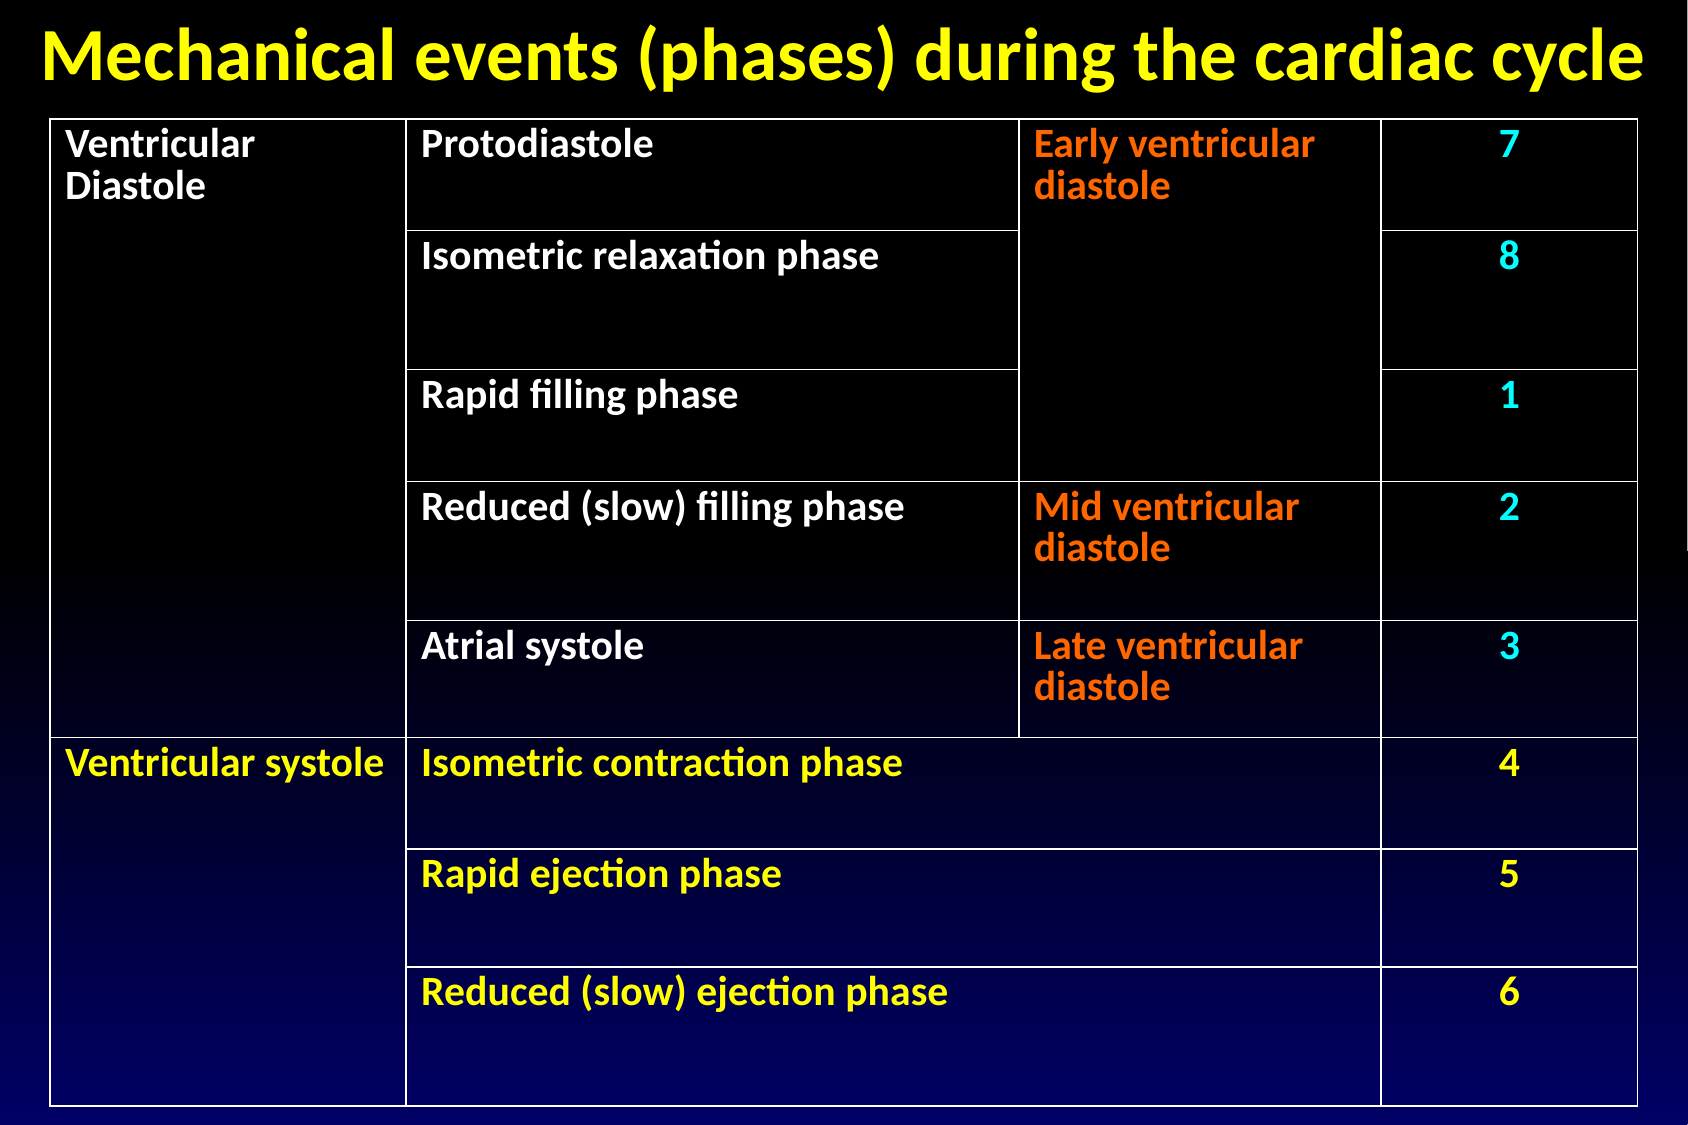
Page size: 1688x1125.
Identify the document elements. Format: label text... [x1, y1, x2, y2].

table_header Protodiastole [407, 120, 1018, 230]
table_cell 1 [1382, 370, 1637, 481]
table_cell Reduced (slow) filling phase [407, 482, 1018, 620]
table_cell 3 [1382, 621, 1637, 737]
text_box Mechanical events (phases) during the cardiac cycle [0, 0, 1688, 100]
table_cell 4 [1382, 738, 1637, 848]
table_cell Atrial systole [407, 621, 1018, 737]
table_cell Isometric relaxation phase [407, 231, 1018, 369]
table_cell Rapid ejection phase [407, 850, 1380, 966]
table_cell Rapid filling phase [407, 370, 1018, 481]
table_header Ventricular Diastole [51, 120, 405, 737]
table_header Early ventricular diastole [1020, 120, 1380, 481]
table_cell Mid ventricular diastole [1020, 482, 1380, 620]
table_cell Ventricular systole [51, 738, 405, 1105]
table_cell Late ventricular diastole [1020, 621, 1380, 737]
table_cell 6 [1382, 968, 1637, 1105]
table_cell 5 [1382, 850, 1637, 966]
table_header 7 [1382, 120, 1637, 230]
table_cell 2 [1382, 482, 1637, 620]
table_cell Reduced (slow) ejection phase [407, 968, 1380, 1105]
table_cell Isometric contraction phase [407, 738, 1380, 848]
table_cell 8 [1382, 231, 1637, 369]
